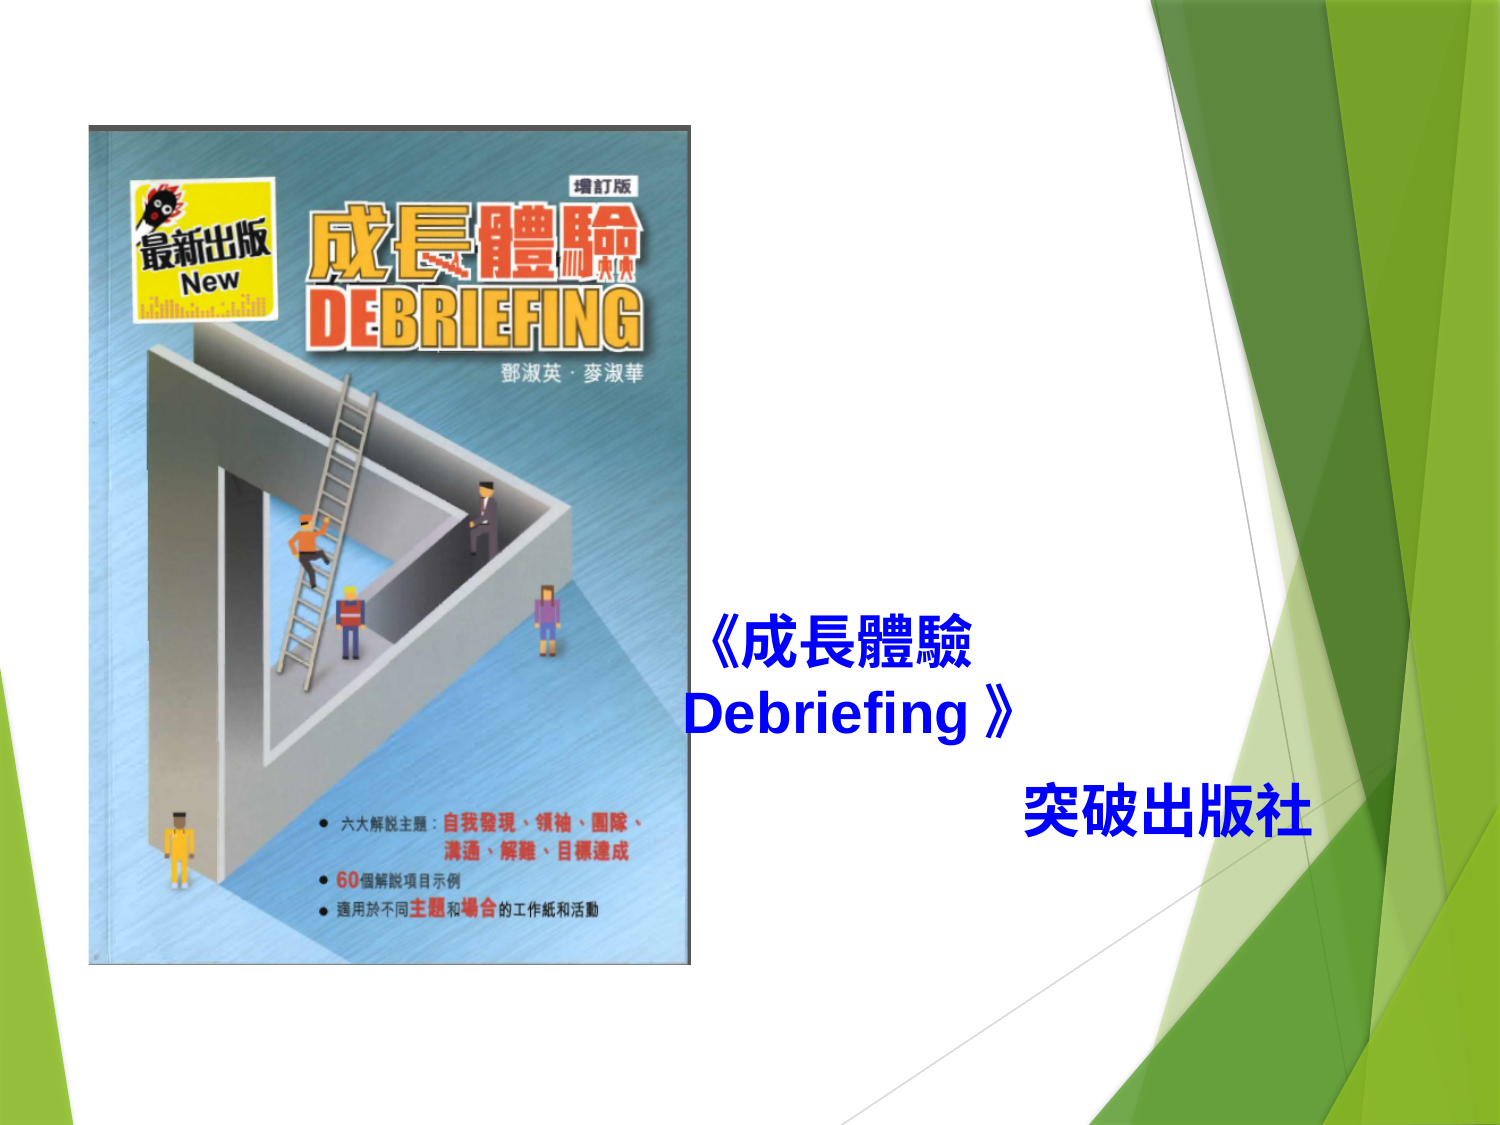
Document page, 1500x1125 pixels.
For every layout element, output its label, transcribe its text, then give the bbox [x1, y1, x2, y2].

picture [87, 124, 692, 965]
text_box 《成長體驗 Debriefing》 突破出版社 [696, 597, 1329, 852]
